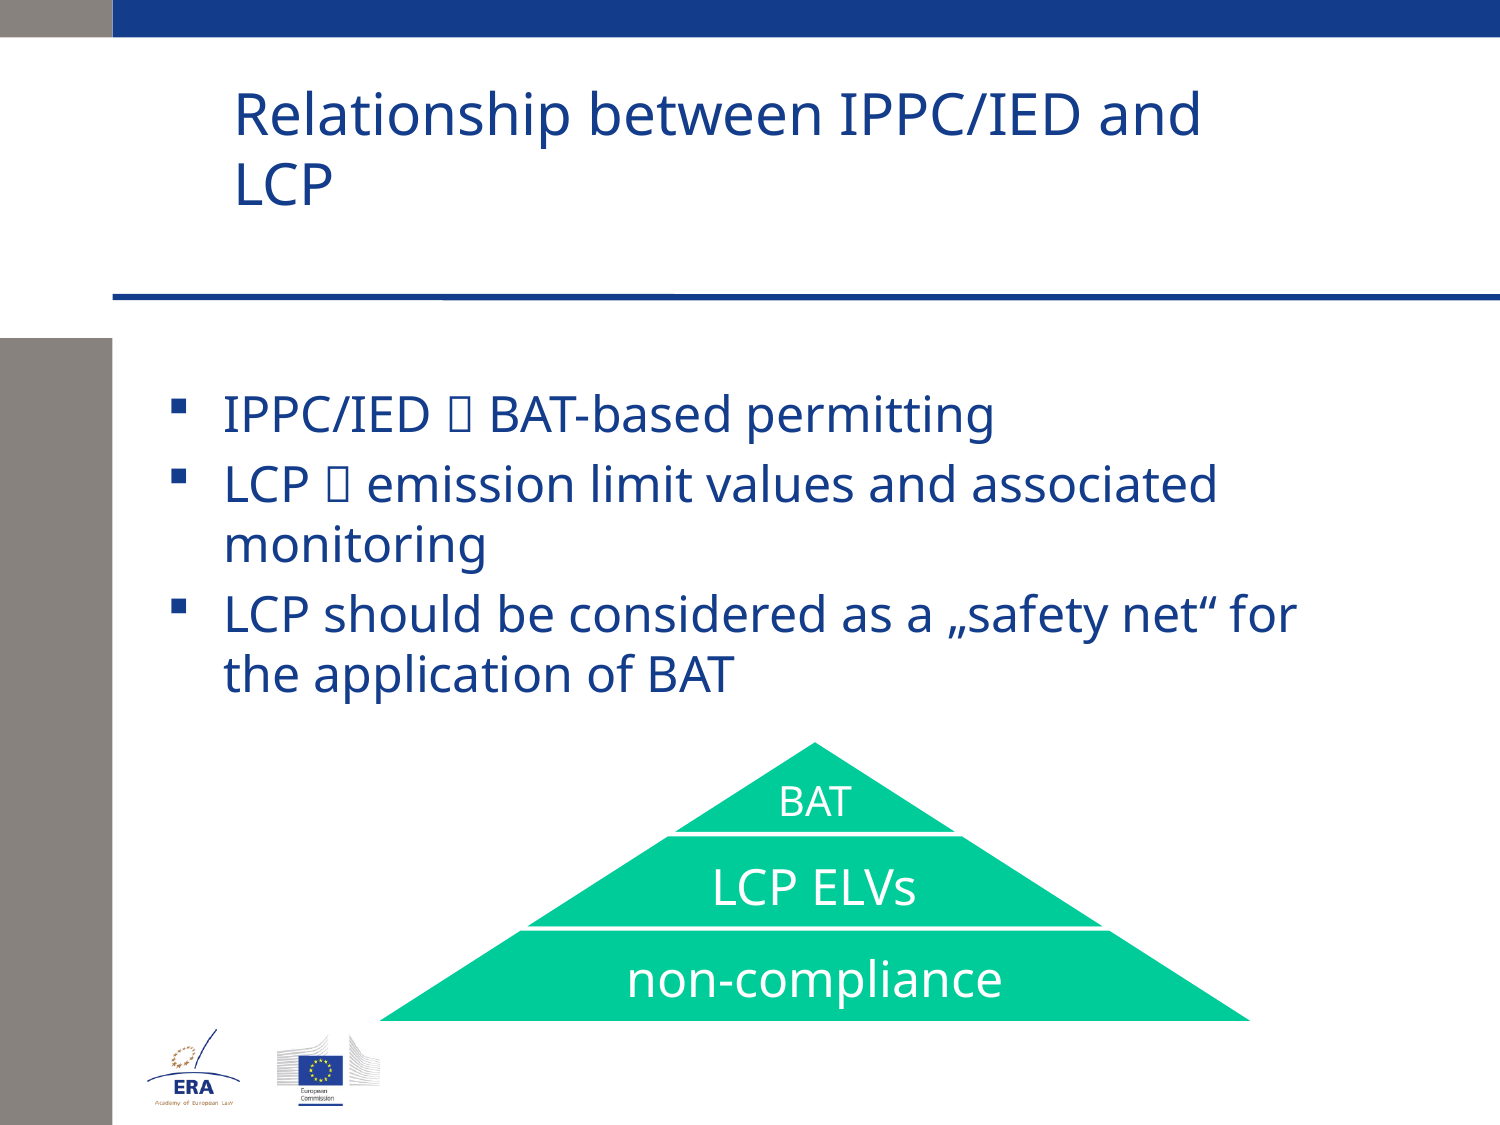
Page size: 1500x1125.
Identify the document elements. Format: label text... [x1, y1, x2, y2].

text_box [371, 739, 1259, 1024]
picture [147, 1029, 240, 1106]
picture [277, 1034, 380, 1106]
title Relationship between IPPC/IED and LCP [218, 77, 1318, 216]
list IPPC/IED  BAT-based permitting LCP  emission limit values and associated monitoring LCP should be considered as a „safety net“ for the application of BAT [152, 374, 1404, 729]
